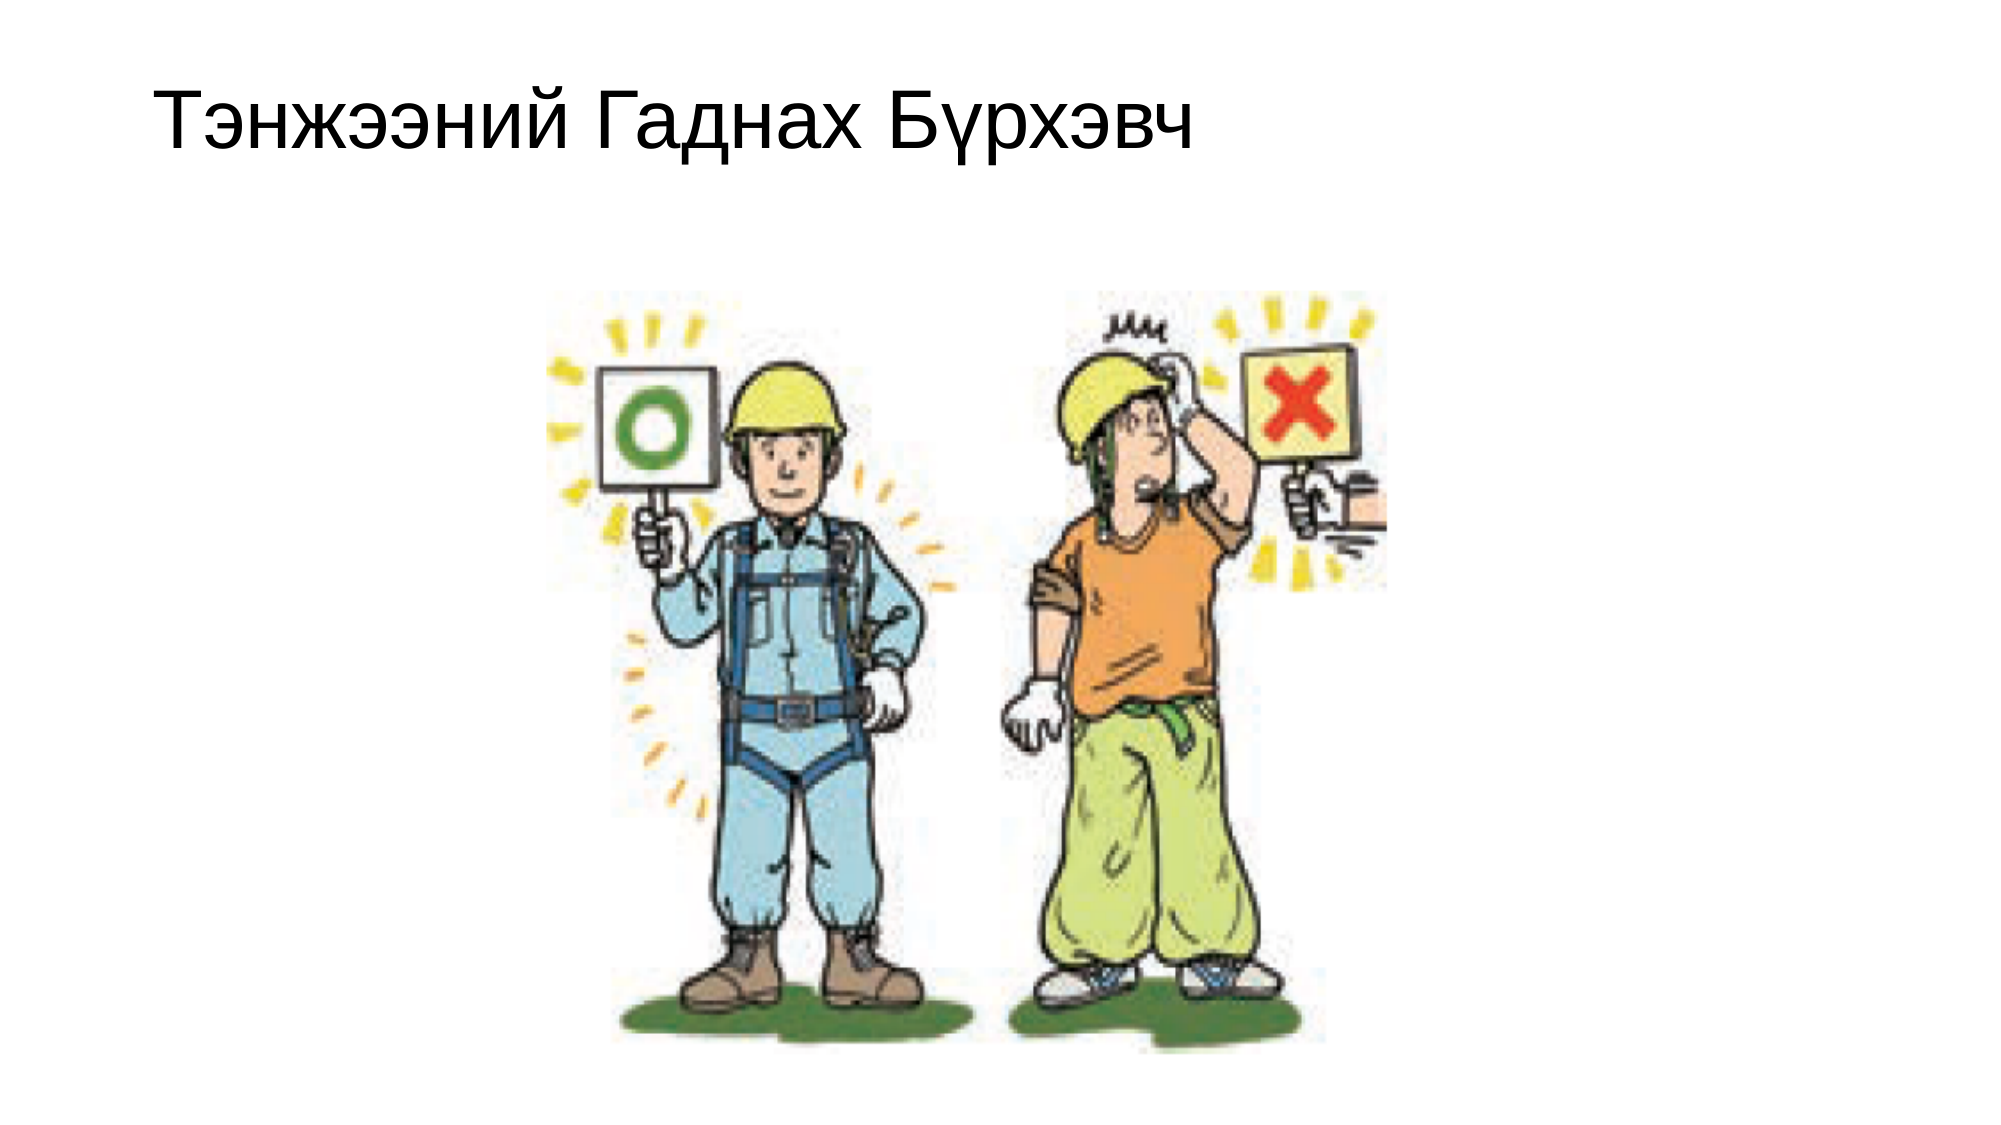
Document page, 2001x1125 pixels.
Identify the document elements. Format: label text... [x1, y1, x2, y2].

title Тэнжээний Гаднах Бүрхэвч [137, 59, 1863, 185]
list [522, 277, 1420, 1069]
